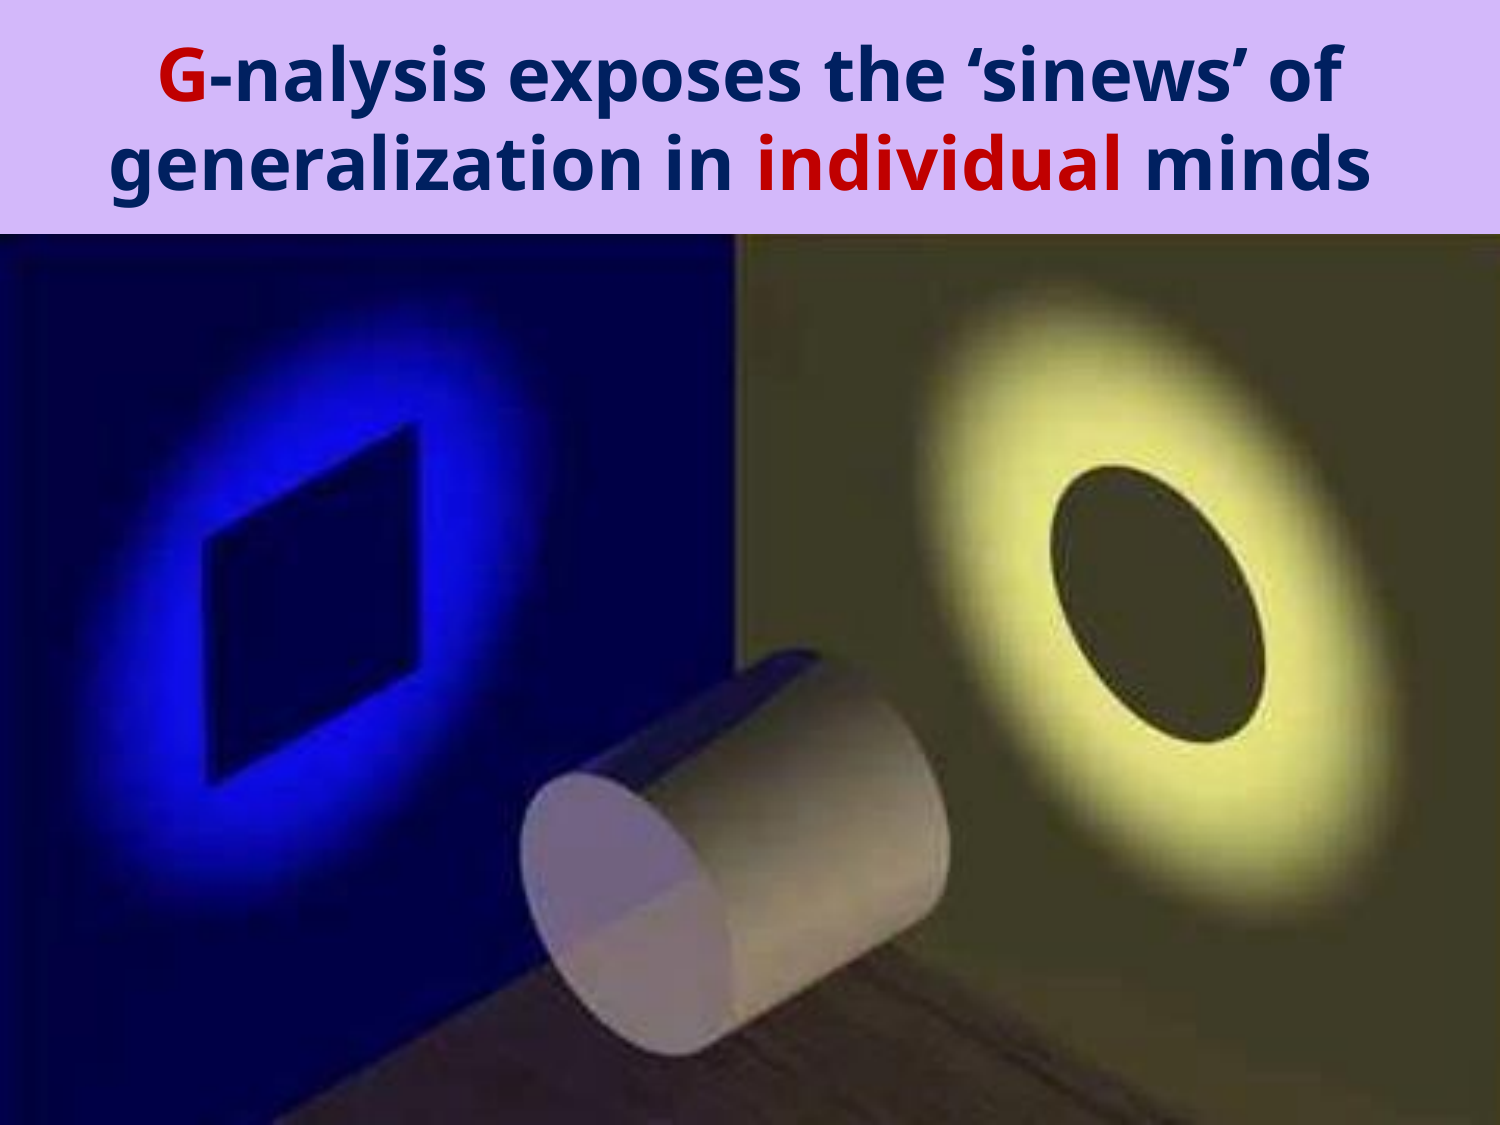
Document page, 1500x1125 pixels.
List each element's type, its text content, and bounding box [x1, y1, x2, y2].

title G-nalysis exposes the ‘sinews’ of generalization in individual minds [75, 0, 1425, 233]
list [0, 234, 1500, 1125]
